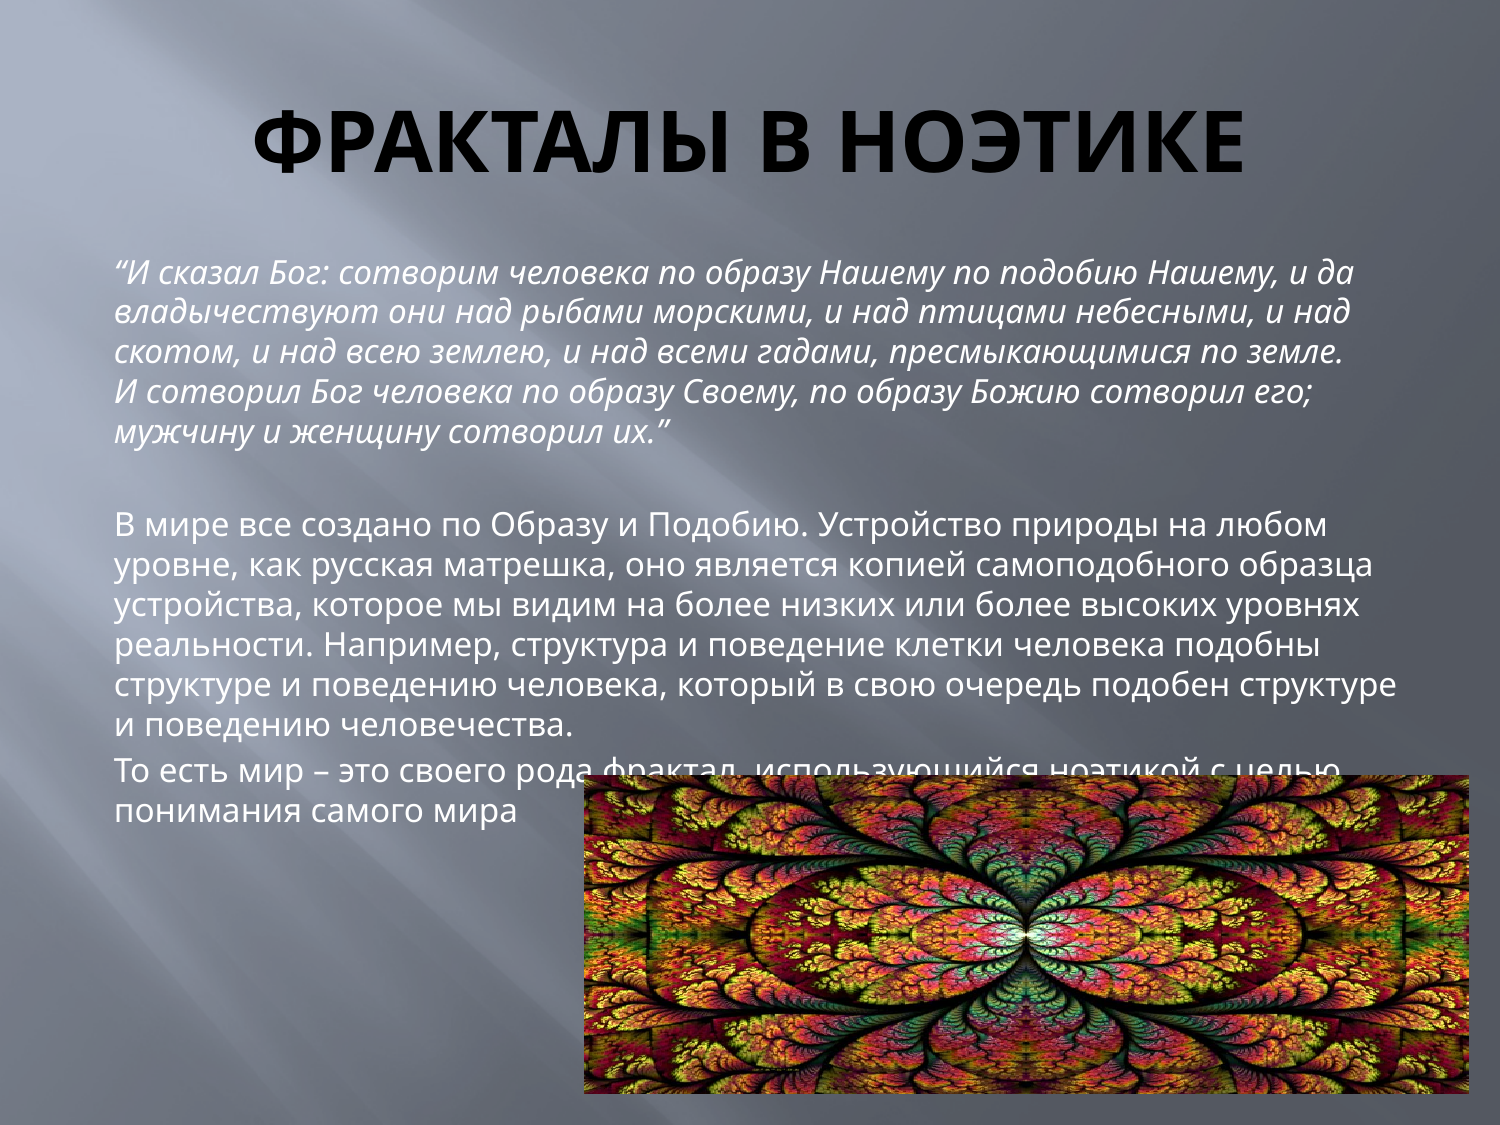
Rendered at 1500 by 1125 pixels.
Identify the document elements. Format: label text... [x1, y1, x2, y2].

title ФРАКТАЛЫ В НОЭТИКЕ [75, 45, 1425, 233]
picture [584, 774, 1470, 1095]
list “И сказал Бог: сотворим человека по образу Нашему по подобию Нашему, и да владычествуют они над рыбами морскими, и над птицами небесными, и над скотом, и над всею землею, и над всеми гадами, пресмыкающимися по земле. И сотворил Бог человека по образу Своему, по образу Божию сотворил его; мужчину и женщину сотворил их.” В мире все создано по Образу и Подобию. Устройство природы на любом уровне, как русская матрешка, оно является копией самоподобного образца устройства, которое мы видим на более низких или более высоких уровнях реальности. Например, структура и поведение клетки человека подобны структуре и поведению человека, который в свою очередь подобен структуре и поведению человечества. То есть мир – это своего рода фрактал, использующийся ноэтикой с целью понимания самого мира [76, 243, 1427, 1016]
